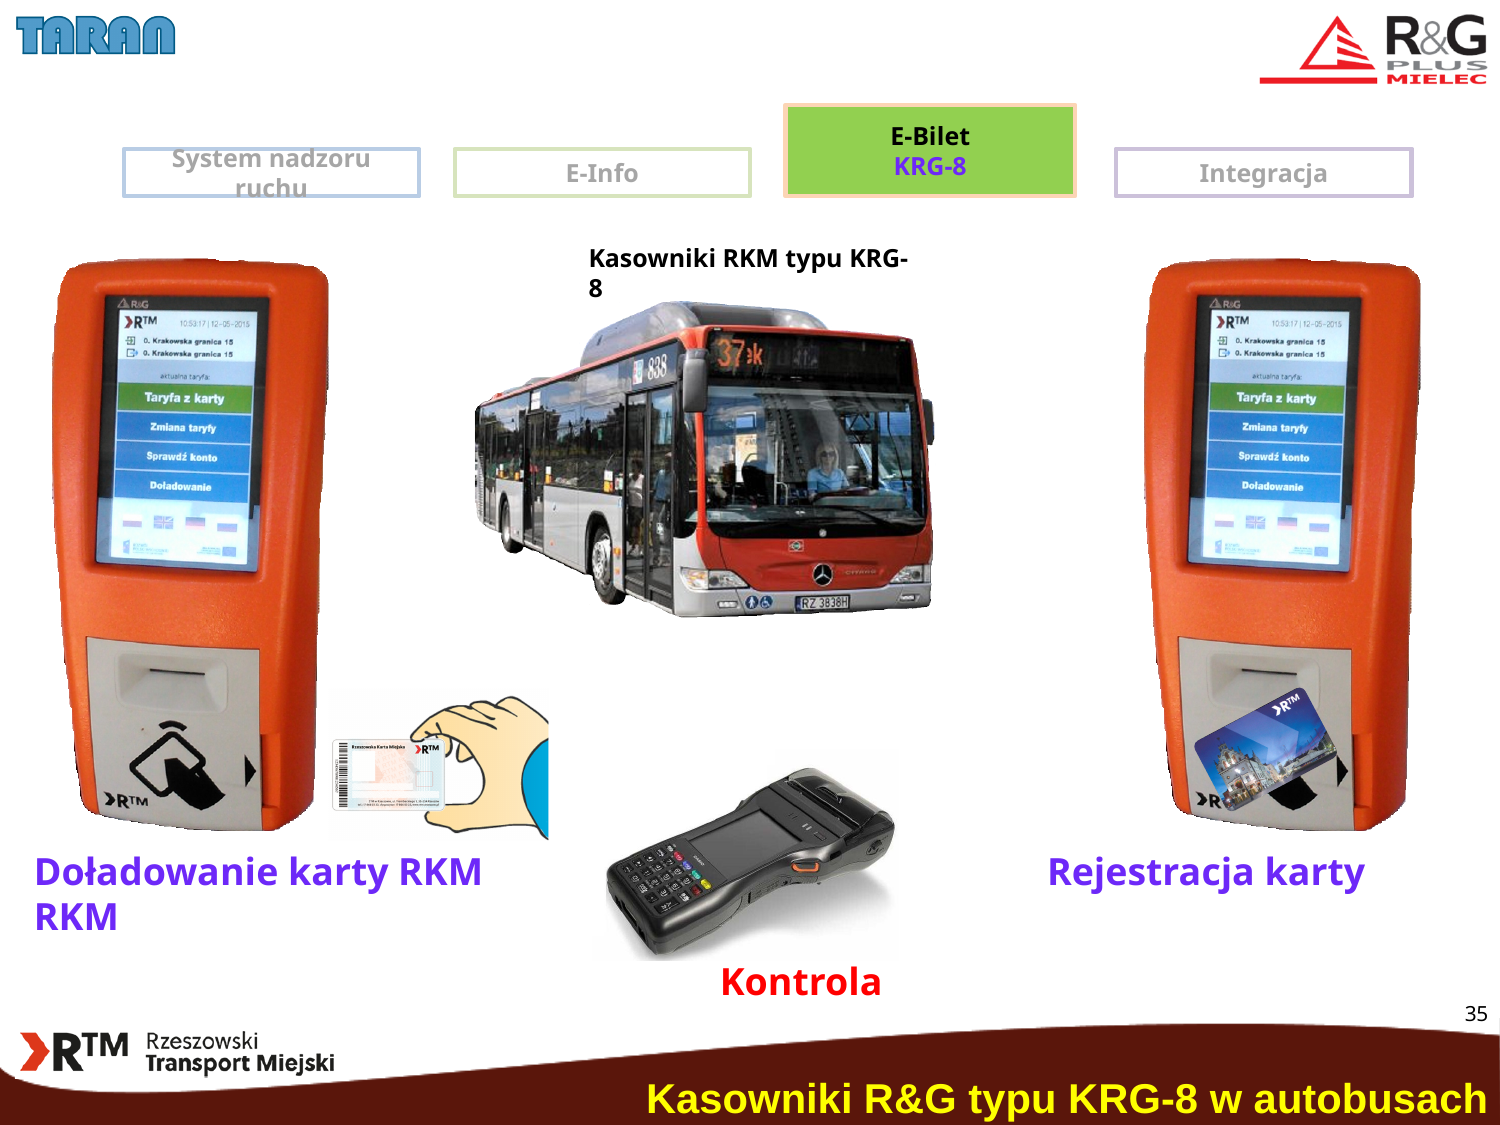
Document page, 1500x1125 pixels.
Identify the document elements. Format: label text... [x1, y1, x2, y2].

picture [1137, 247, 1427, 839]
picture [0, 1018, 1500, 1125]
picture [45, 247, 549, 842]
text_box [454, 148, 1412, 197]
picture [0, 0, 191, 72]
text_box Kasowniki RKM typu KRG-8 [573, 234, 929, 297]
text_box 35 [1449, 993, 1500, 1017]
text_box Doładowanie karty RKM Rejestracja karty RKM [916, 840, 1475, 946]
text_box Doładowanie karty RKM Rejestracja karty RKM [19, 840, 587, 946]
picture [472, 298, 937, 619]
text_box Kontrola [705, 950, 918, 1011]
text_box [785, 104, 1412, 148]
picture [592, 749, 911, 961]
text_box System nadzoru ruchu [122, 147, 421, 198]
picture [1257, 14, 1488, 87]
